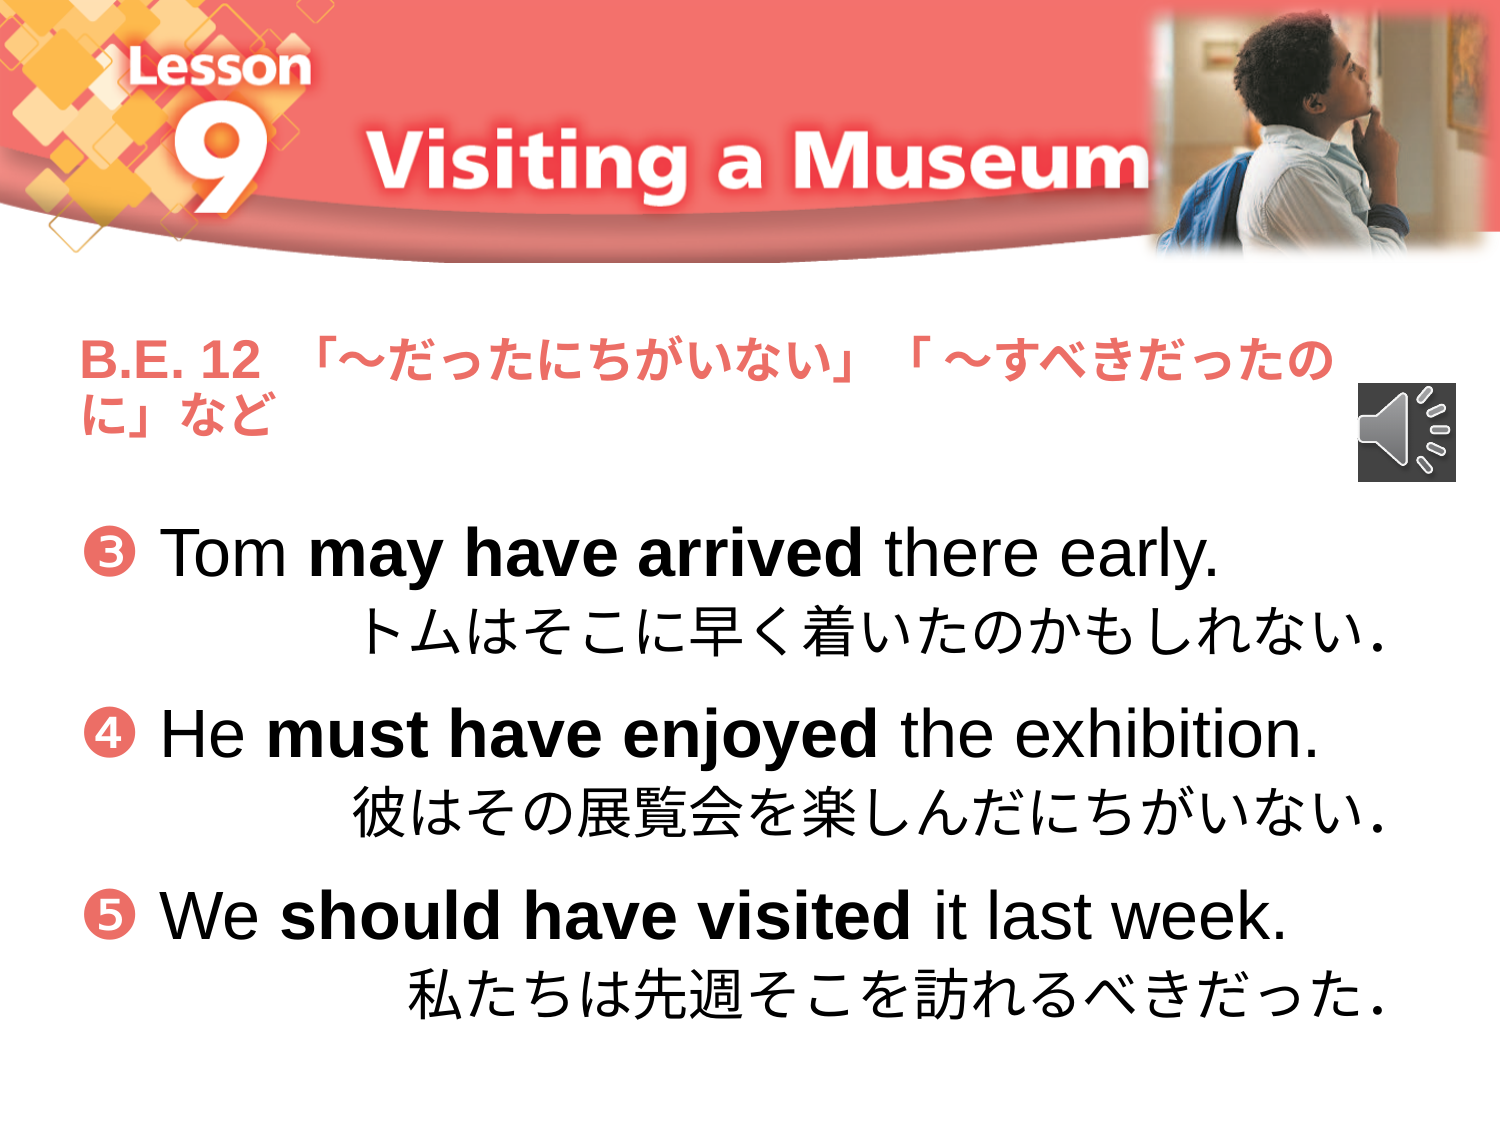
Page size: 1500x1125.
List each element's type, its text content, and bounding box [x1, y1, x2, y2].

picture [0, 0, 1500, 263]
list B.E. 12 「～だったにちがいない」「 ～すべきだったのに」など ❸ Tom may have arrived there early. トムはそこに早く着いたのかもしれない． ❹ He must have enjoyed the exhibition. 彼はその展覧会を楽しんだにちがいない． ❺ We should have visited it last week. 私たちは先週そこを訪れるべきだった． [64, 323, 1435, 1052]
picture [1356, 382, 1457, 483]
